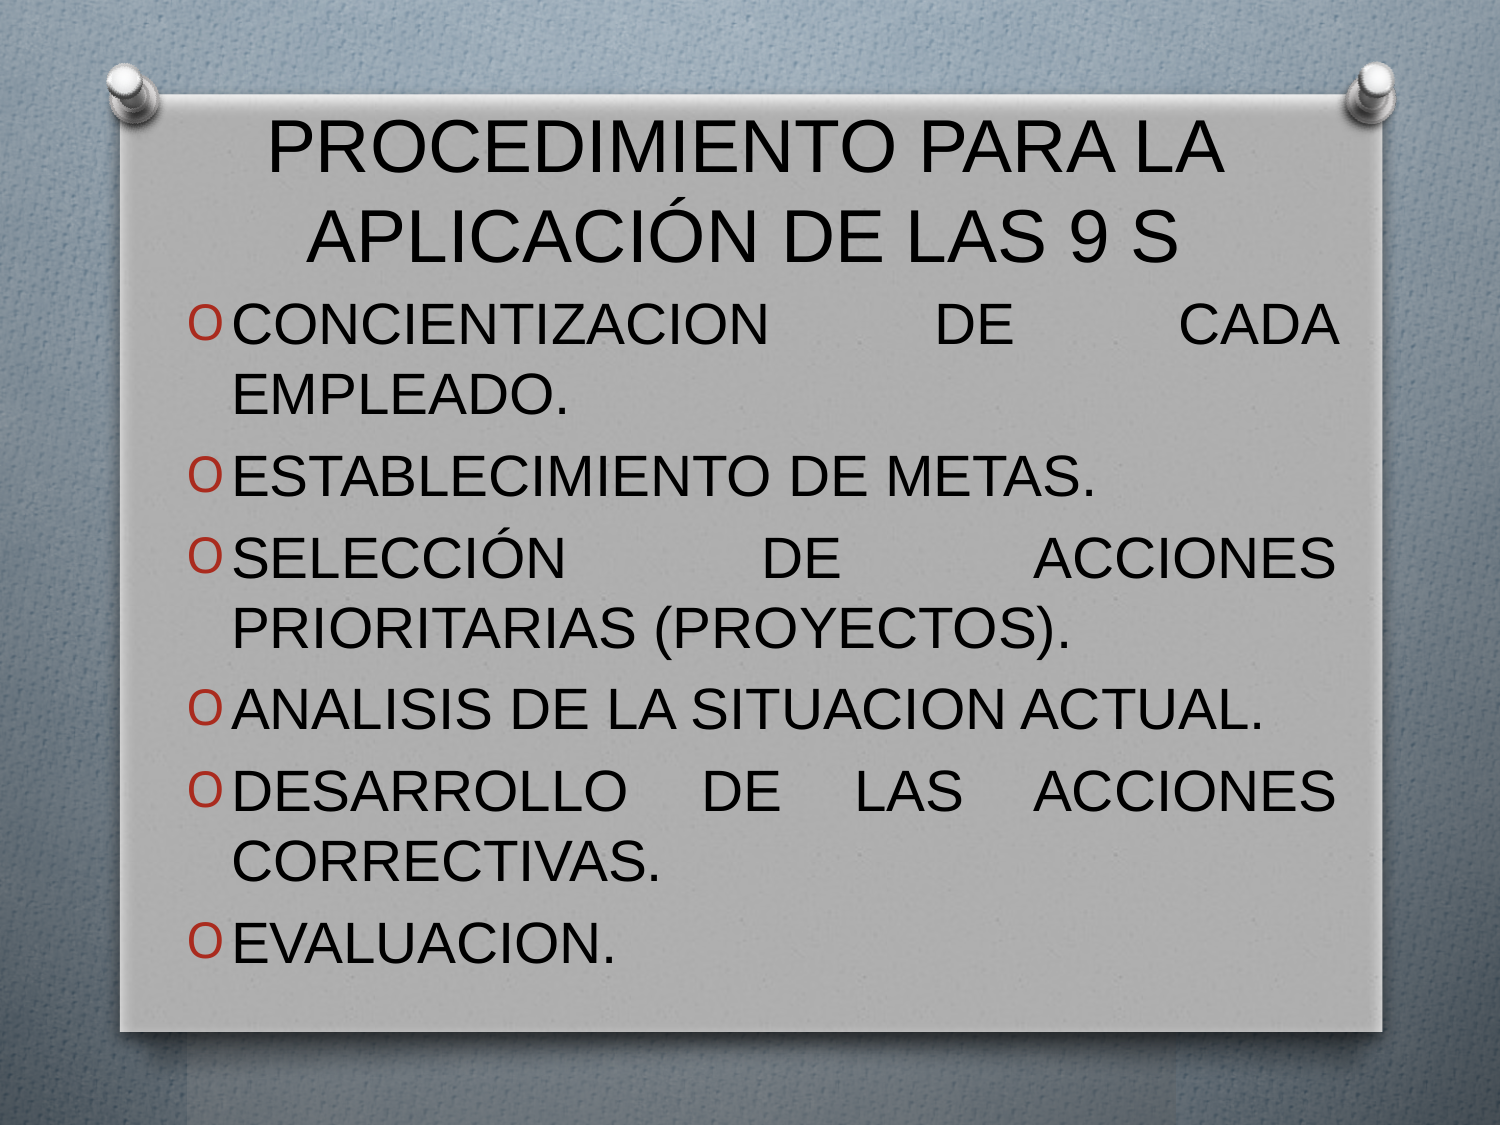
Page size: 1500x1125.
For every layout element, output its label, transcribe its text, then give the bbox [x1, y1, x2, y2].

list CONCIENTIZACION DE CADA EMPLEADO. ESTABLECIMIENTO DE METAS. SELECCIÓN DE ACCIONES PRIORITARIAS (PROYECTOS). ANALISIS DE LA SITUACION ACTUAL. DESARROLLO DE LAS ACCIONES CORRECTIVAS. EVALUACION. [171, 278, 1353, 939]
picture [1317, 35, 1439, 156]
picture [75, 29, 198, 153]
title PROCEDIMIENTO PARA LA APLICACIÓN DE LAS 9 S [159, 125, 1329, 250]
